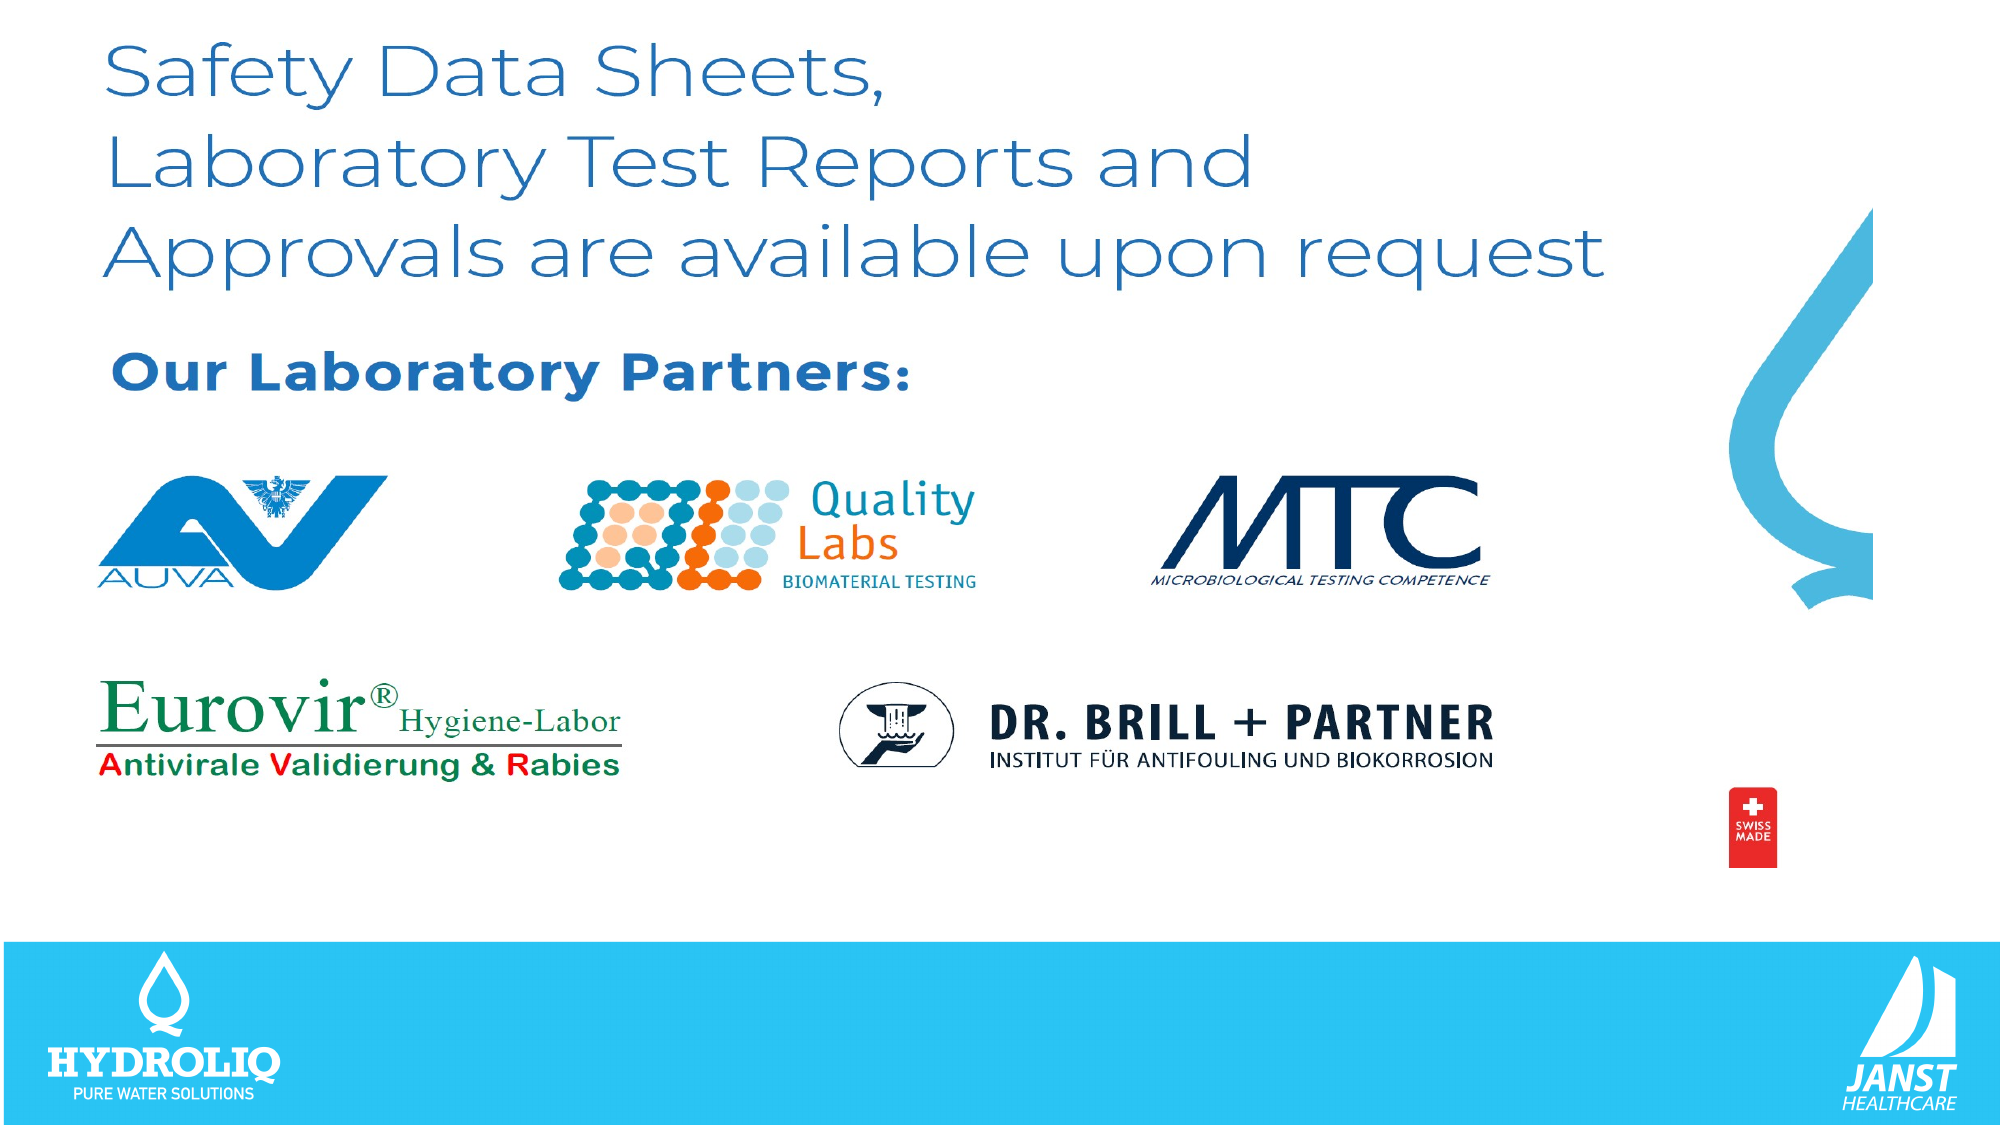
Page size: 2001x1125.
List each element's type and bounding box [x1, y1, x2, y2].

picture [96, 42, 1873, 868]
picture [0, 940, 2000, 1125]
